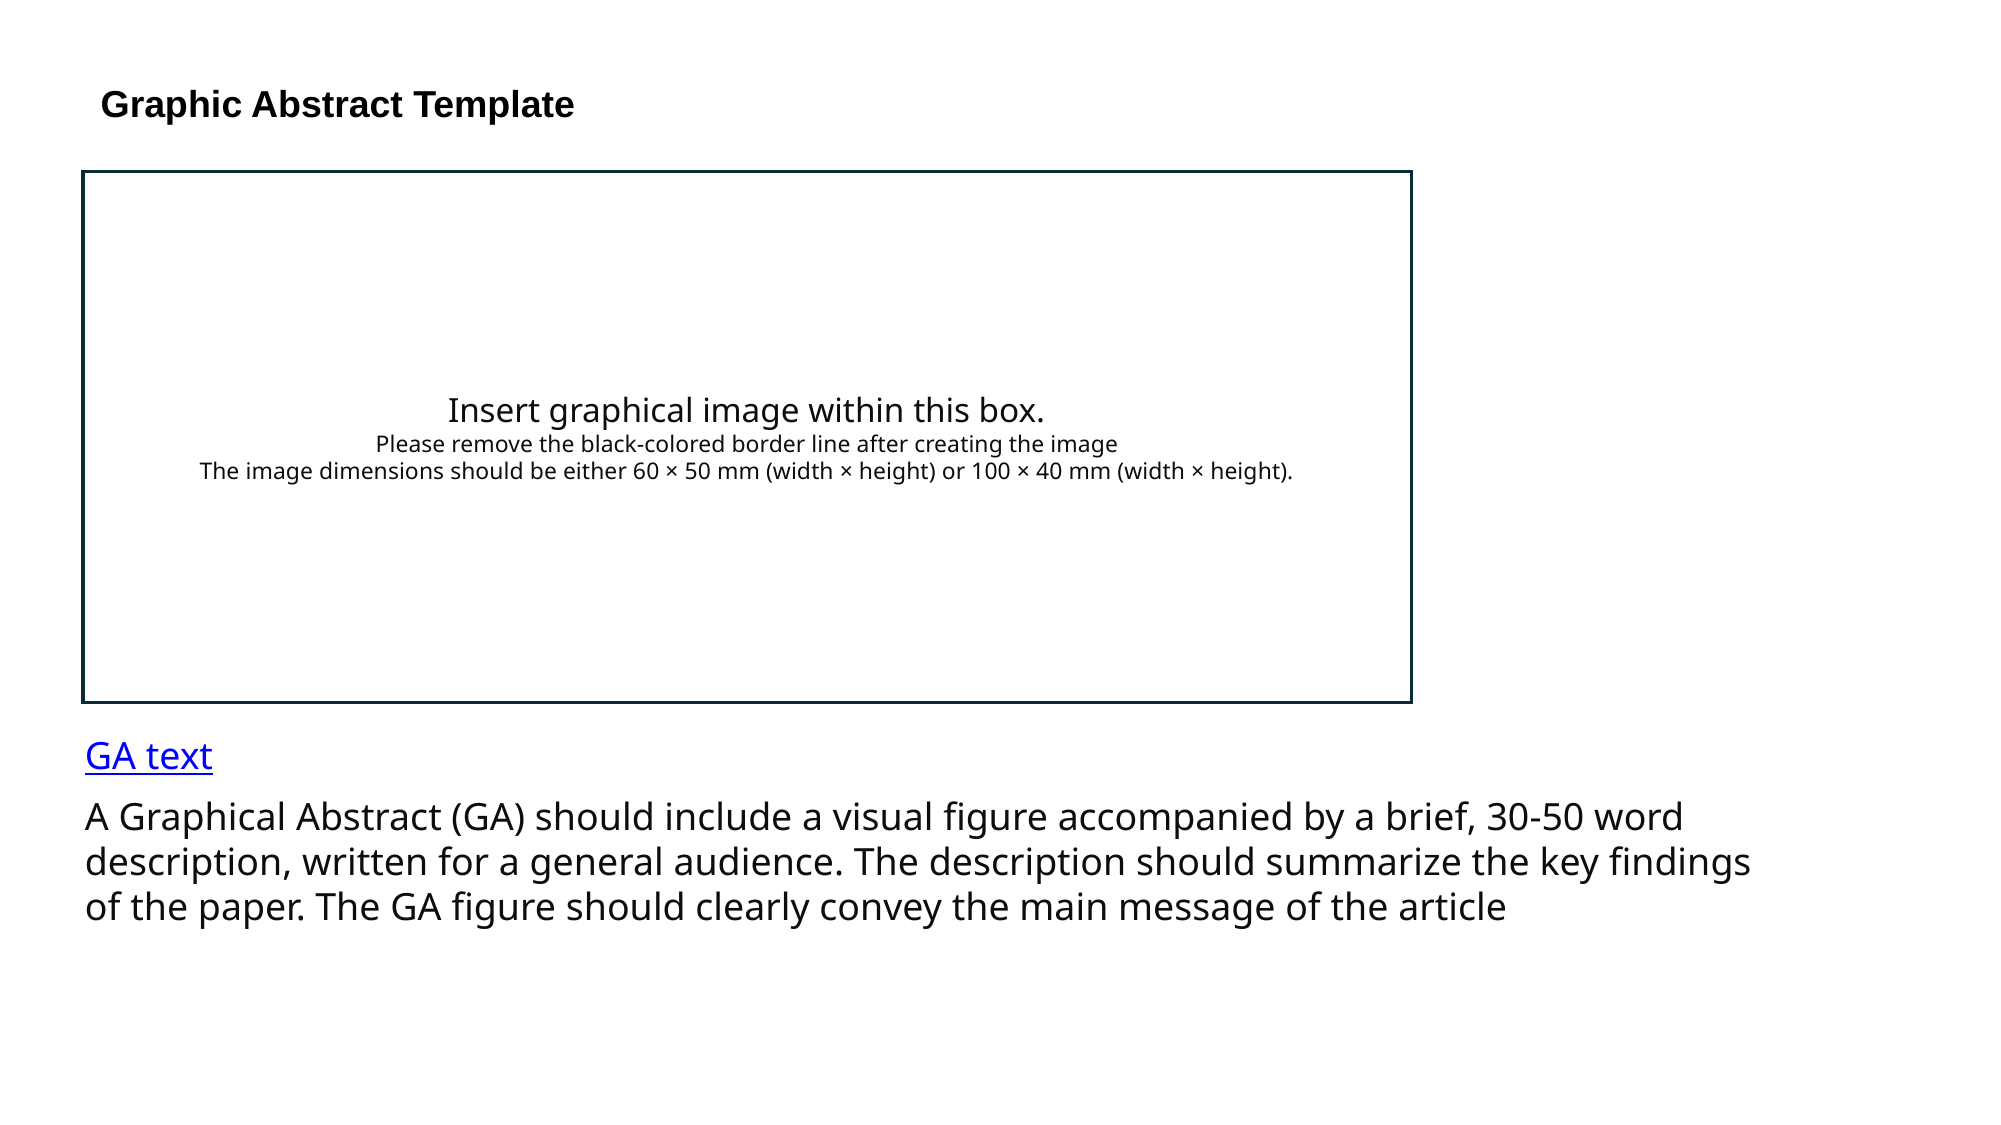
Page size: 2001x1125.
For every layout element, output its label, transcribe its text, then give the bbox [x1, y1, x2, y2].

text_box Graphic Abstract Template [85, 72, 591, 132]
text_box GA text [70, 724, 311, 785]
text_box Insert graphical image within this box. Please remove the black-colored border line after creating the image The image dimensions should be either 60 × 50 mm (width × height) or 100 × 40 mm (width × height). [81, 170, 1413, 704]
text_box A Graphical Abstract (GA) should include a visual figure accompanied by a brief, 30-50 word description, written for a general audience. The description should summarize the key findings of the paper. The GA figure should clearly convey the main message of the article [70, 785, 1790, 936]
